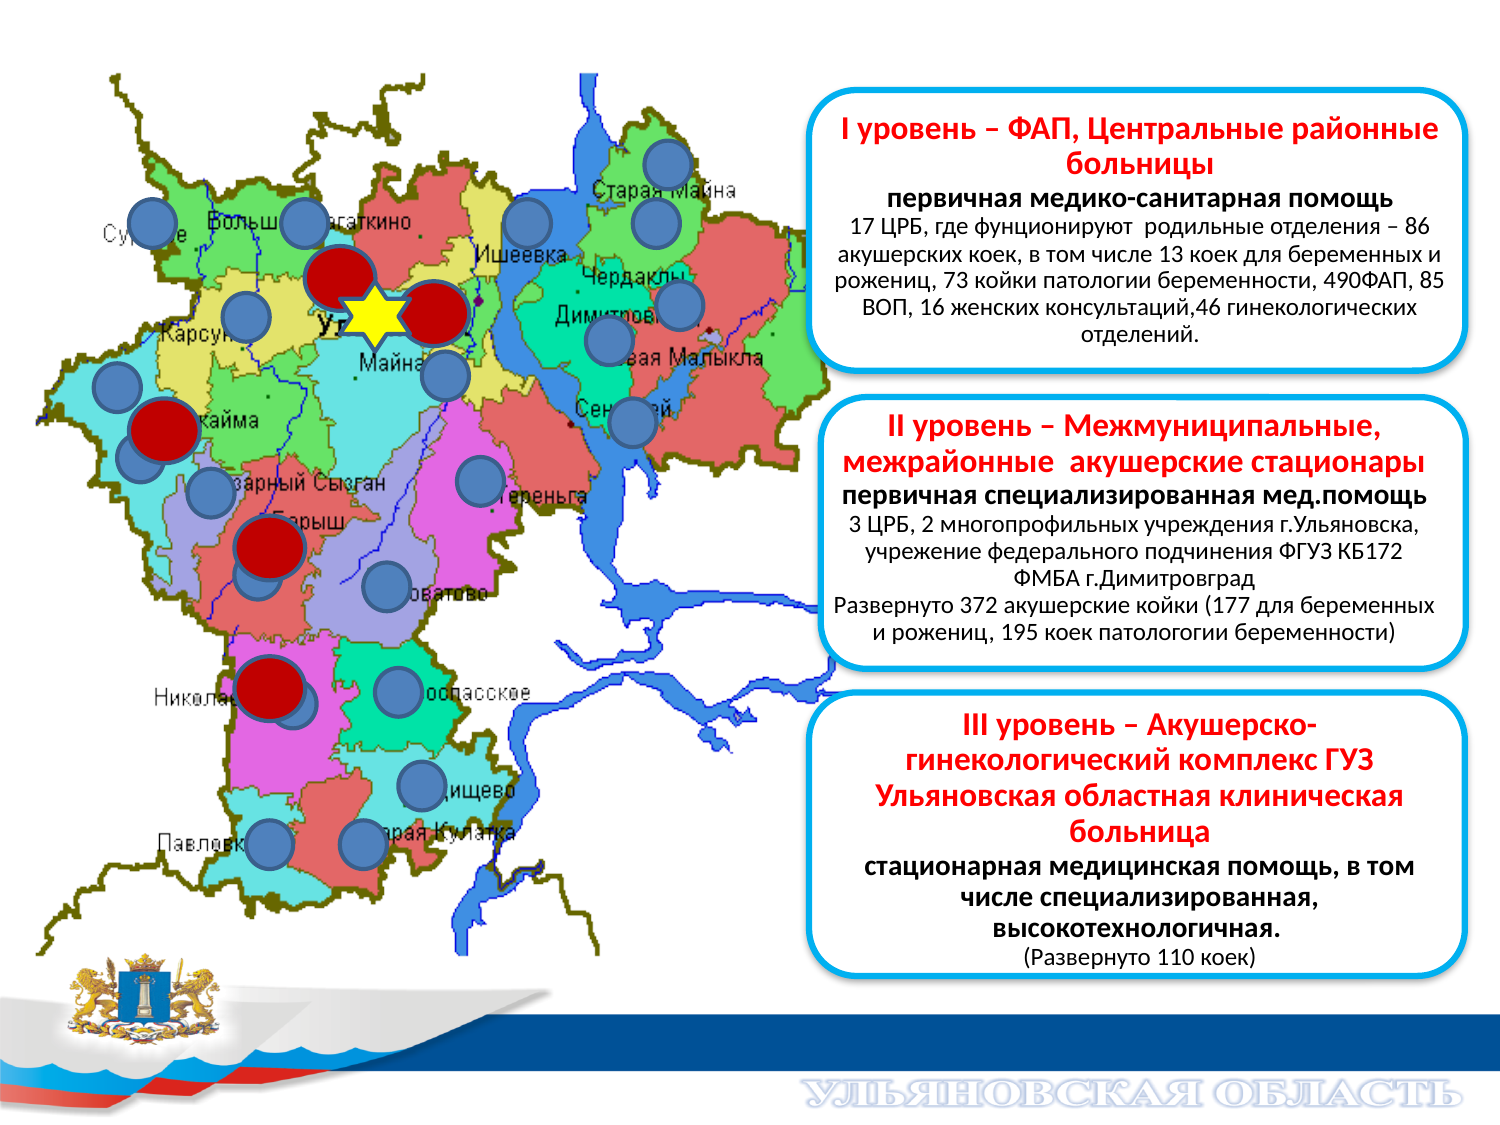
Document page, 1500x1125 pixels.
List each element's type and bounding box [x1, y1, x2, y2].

text_box [808, 89, 1471, 785]
picture [0, 66, 1500, 1125]
text_box [808, 792, 1466, 977]
